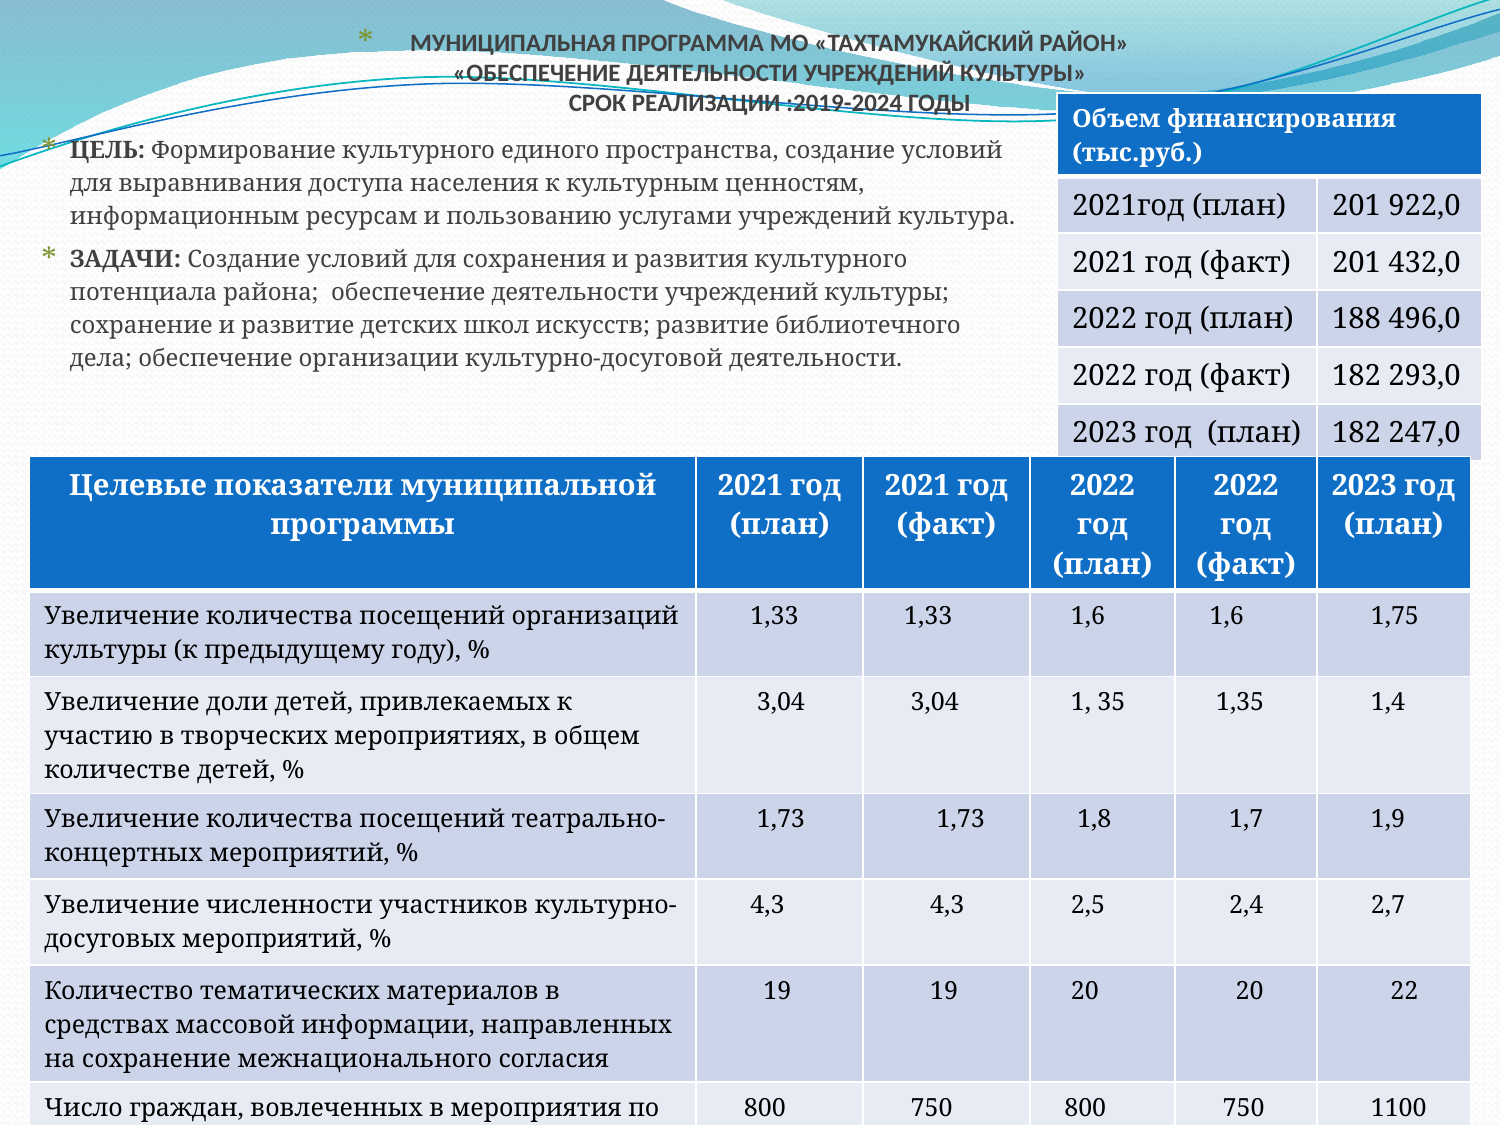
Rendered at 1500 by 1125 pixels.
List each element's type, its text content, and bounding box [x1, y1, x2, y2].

table_cell 1,35 [1176, 677, 1316, 793]
table_cell 4,3 [864, 880, 1029, 964]
table_cell 1,33 [697, 593, 862, 676]
table_cell 182 293,0 [1318, 348, 1481, 403]
table_cell 800 [1031, 1083, 1174, 1125]
table_cell 1,7 [1176, 794, 1316, 878]
text_box ЦЕЛЬ: Формирование культурного единого пространства, создание условий для выравнивания доступа населения к культурным ценностям, информационным ресурсам и пользованию услугами учреждений культура. ЗАДАЧИ: Создание условий для сохранения и развития культурного потенциала района; обеспечение деятельности учреждений культуры; сохранение и развитие детских школ искусств; развитие библиотечного дела; обеспечение организации культурно-досуговой деятельности. [19, 125, 1036, 412]
table_cell 2022 год (план) [1058, 291, 1316, 346]
table_cell 20 [1176, 966, 1316, 1081]
table_header Объем финансирования (тыс.руб.) [1058, 94, 1481, 174]
table_cell 2,5 [1031, 880, 1174, 964]
table_header 2021 год (факт) [864, 457, 1029, 588]
table_cell 3,04 [864, 677, 1029, 793]
table_cell 1, 35 [1031, 677, 1174, 793]
table_cell 201 922,0 [1318, 179, 1481, 232]
table_header Целевые показатели муниципальной программы [30, 457, 695, 588]
table_cell Число граждан, вовлеченных в мероприятия по сохранению и развитию культуры народов [30, 1083, 695, 1125]
table_cell 2022 год (факт) [1058, 348, 1316, 403]
table_header 2021 год (план) [697, 457, 862, 588]
table_cell 1,73 [864, 794, 1029, 878]
table_cell 1,9 [1318, 794, 1470, 878]
text_box МУНИЦИПАЛЬНАЯ ПРОГРАММА МО «ТАХТАМУКАЙСКИЙ РАЙОН» «ОБЕСПЕЧЕНИЕ ДЕЯТЕЛЬНОСТИ УЧРЕЖДЕНИЙ КУЛЬТУРЫ» СРОК РЕАЛИЗАЦИИ :2019-2024 ГОДЫ [41, 19, 1447, 161]
table_cell Увеличение доли детей, привлекаемых к участию в творческих мероприятиях, в общем количестве детей, % [30, 677, 695, 793]
table_cell 2021 год (факт) [1058, 234, 1316, 289]
table_cell 1,6 [1176, 593, 1316, 676]
table_cell 22 [1318, 966, 1470, 1081]
table_cell 1100 [1318, 1083, 1470, 1125]
table_cell Увеличение количества посещений организаций культуры (к предыдущему году), % [30, 593, 695, 676]
table_cell Количество тематических материалов в средствах массовой информации, направленных на сохранение межнационального согласия [30, 966, 695, 1081]
table_header 2023 год (план) [1318, 457, 1470, 588]
table_cell 2,7 [1318, 880, 1470, 964]
table_cell 2,4 [1176, 880, 1316, 964]
table_cell 1,73 [697, 794, 862, 878]
table_cell 1,75 [1318, 593, 1470, 676]
table_cell 201 432,0 [1318, 234, 1481, 289]
table_cell 750 [864, 1083, 1029, 1125]
table_cell 19 [864, 966, 1029, 1081]
table_cell 3,04 [697, 677, 862, 793]
table_cell 2023 год (план) [1058, 405, 1316, 456]
table_cell 1,4 [1318, 677, 1470, 793]
table_cell 800 [697, 1083, 862, 1125]
table_cell 4,3 [697, 880, 862, 964]
table_cell 1,8 [1031, 794, 1174, 878]
table_cell 20 [1031, 966, 1174, 1081]
table_header 2022 год (факт) [1176, 457, 1316, 588]
table_cell Увеличение количества посещений театрально-концертных мероприятий, % [30, 794, 695, 878]
table_header 2022 год (план) [1031, 457, 1174, 588]
table_cell 2021год (план) [1058, 179, 1316, 232]
table_cell 1,33 [864, 593, 1029, 676]
table_cell 188 496,0 [1318, 291, 1481, 346]
table_cell 750 [1176, 1083, 1316, 1125]
table_cell 182 247,0 [1318, 405, 1481, 460]
table_cell 1,6 [1031, 593, 1174, 676]
table_cell 19 [697, 966, 862, 1081]
table_cell Увеличение численности участников культурно-досуговых мероприятий, % [30, 880, 695, 964]
